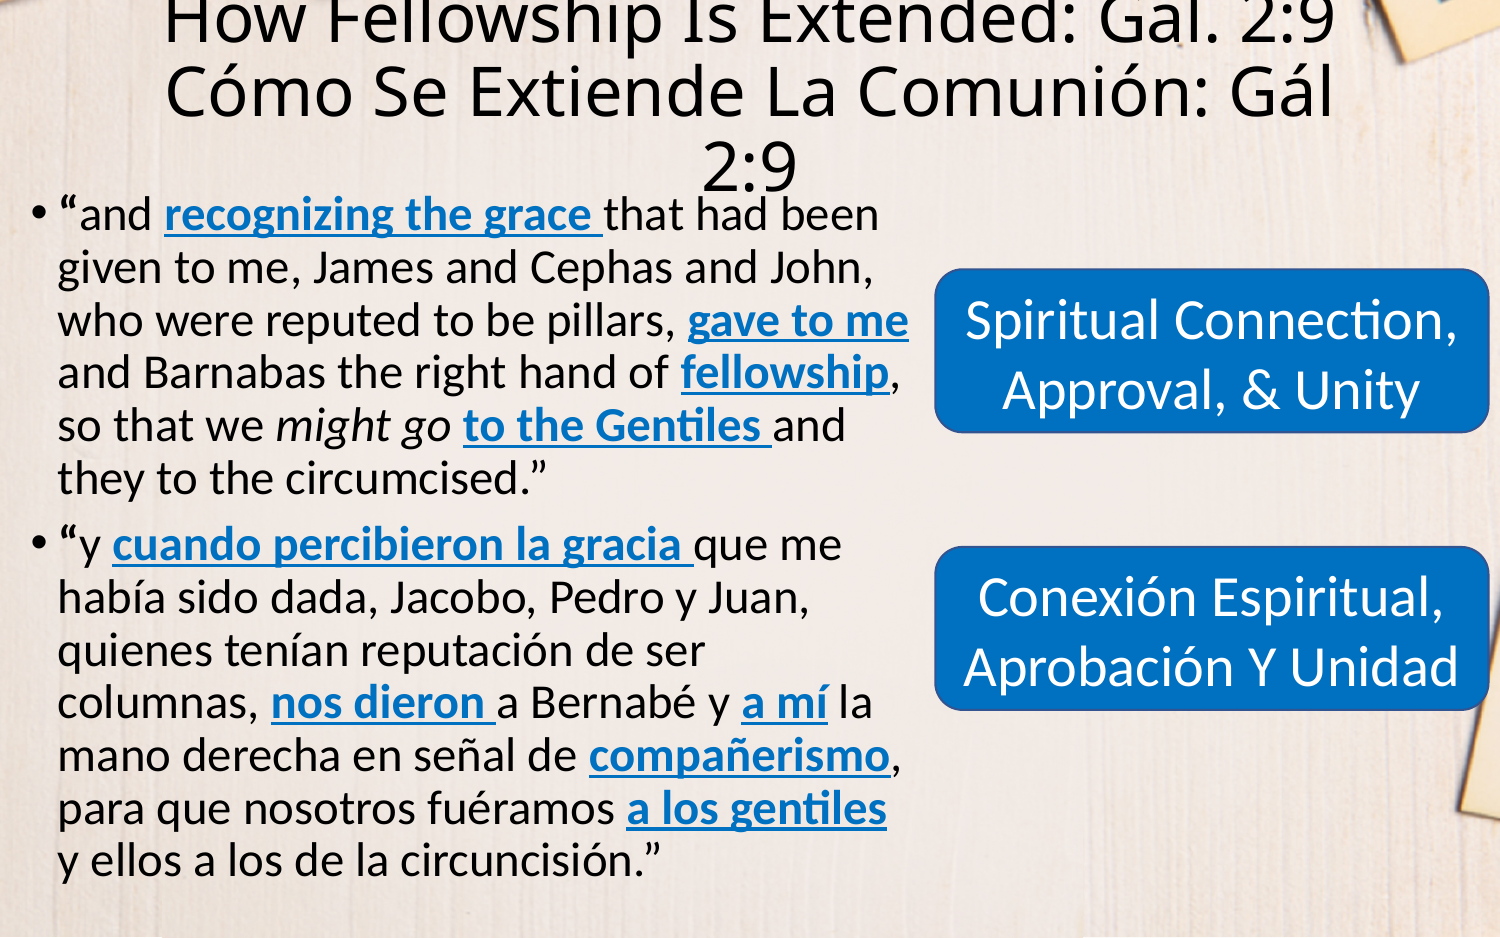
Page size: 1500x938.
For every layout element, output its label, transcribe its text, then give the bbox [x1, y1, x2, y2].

text_box Spiritual Connection, Approval, & Unity [934, 268, 1490, 434]
text_box Conexión Espiritual, Aprobación Y Unidad [934, 545, 1490, 711]
list “and recognizing the grace that had been given to me, James and Cephas and John, who were reputed to be pillars, gave to me and Barnabas the right hand of fellowship, so that we might go to the Gentiles and they to the circumcised.” “y cuando percibieron la gracia que me había sido dada, Jacobo, Pedro y Juan, quienes tenían reputación de ser columnas, nos dieron a Bernabé y a mí la mano derecha en señal de compañerismo, para que nosotros fuéramos a los gentiles y ellos a los de la circuncisión.” [15, 181, 934, 934]
title How Fellowship Is Extended: Gal. 2:9 Cómo Se Extiende La Comunión: Gál 2:9 [103, 4, 1397, 186]
picture [0, 0, 1500, 938]
